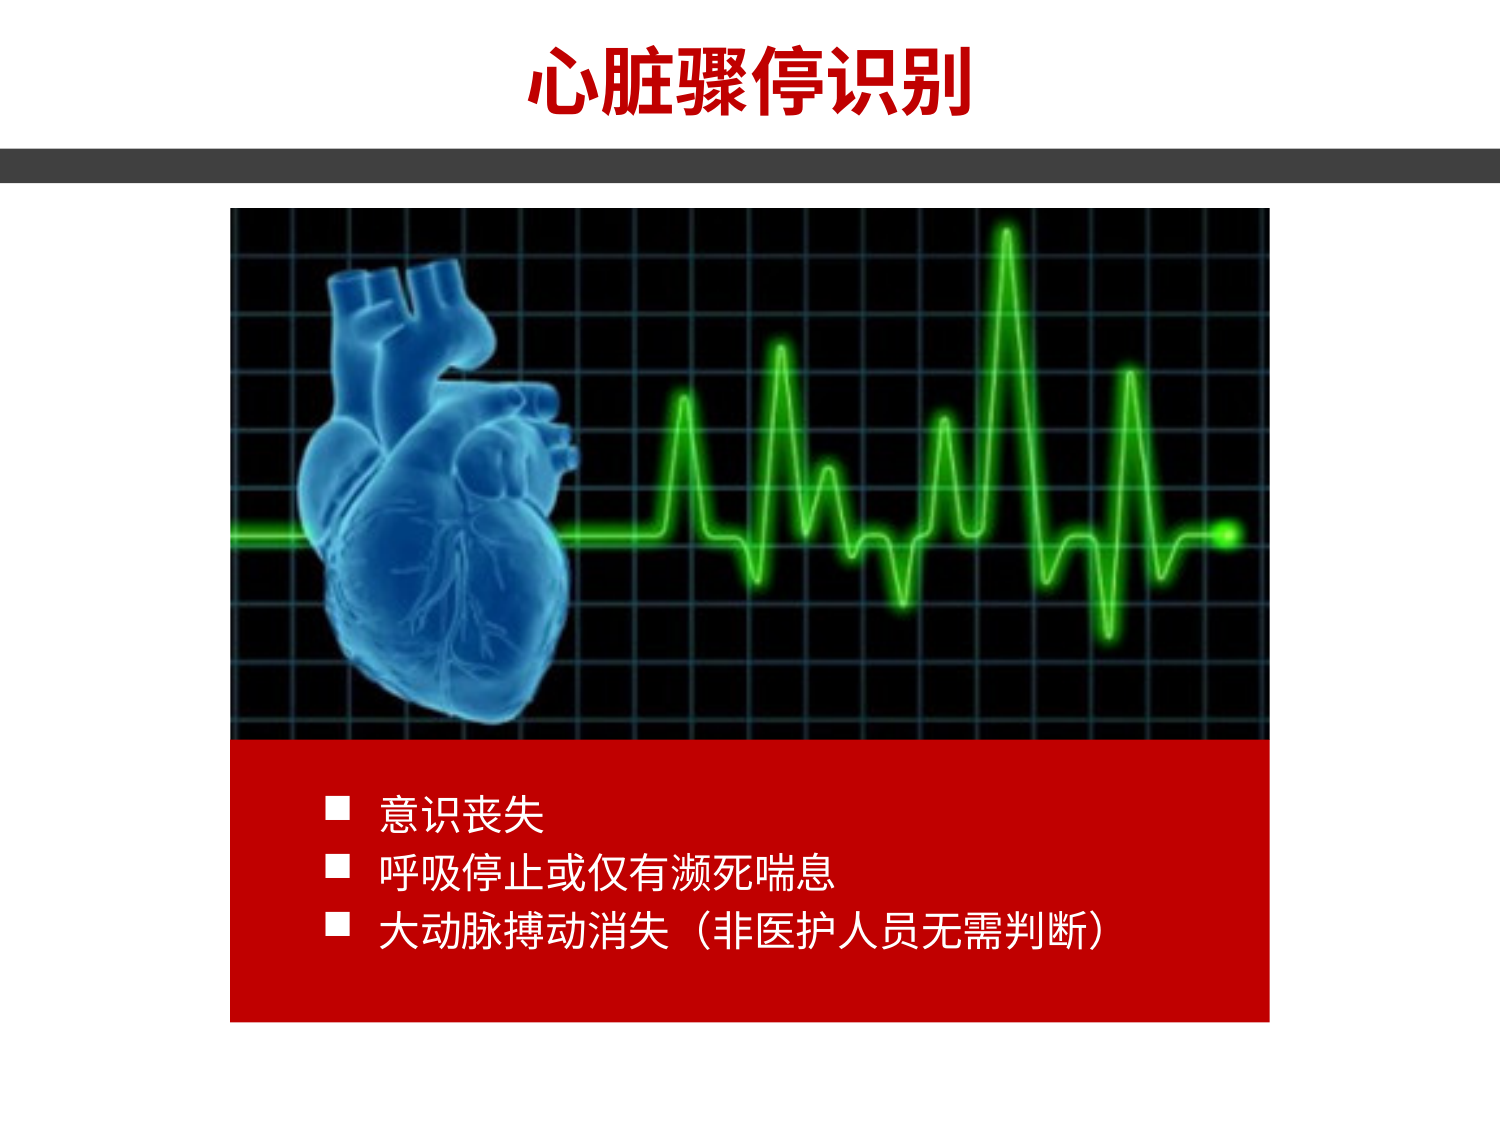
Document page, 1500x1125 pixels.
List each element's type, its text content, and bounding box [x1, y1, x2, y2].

text_box [228, 748, 1272, 1024]
list 意识丧失 呼吸停止或仅有濒死喘息 大动脉搏动消失（非医护人员无需判断） [307, 780, 1193, 982]
text_box [0, 147, 1500, 185]
title 心脏骤停识别 [447, 23, 1053, 137]
picture [229, 207, 1270, 740]
